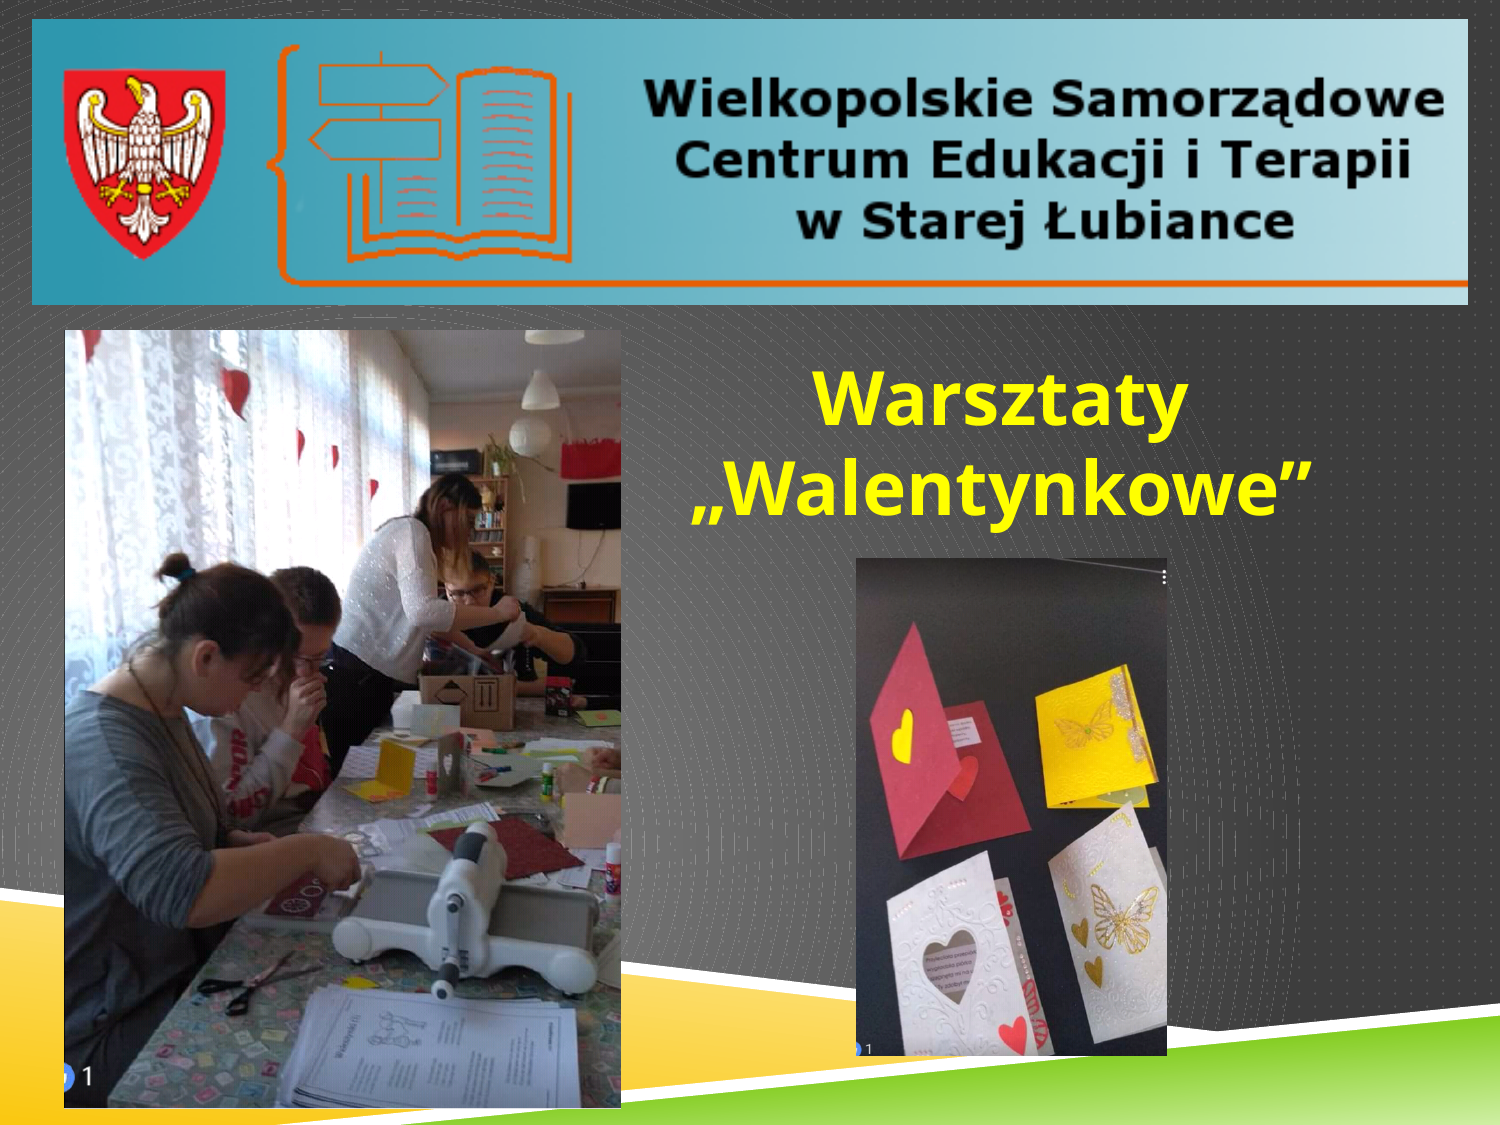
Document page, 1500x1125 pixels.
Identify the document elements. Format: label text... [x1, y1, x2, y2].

picture [64, 330, 621, 1110]
text_box Warsztaty „Walentynkowe” [682, 342, 1321, 520]
picture [856, 558, 1167, 1056]
picture [32, 18, 1468, 305]
